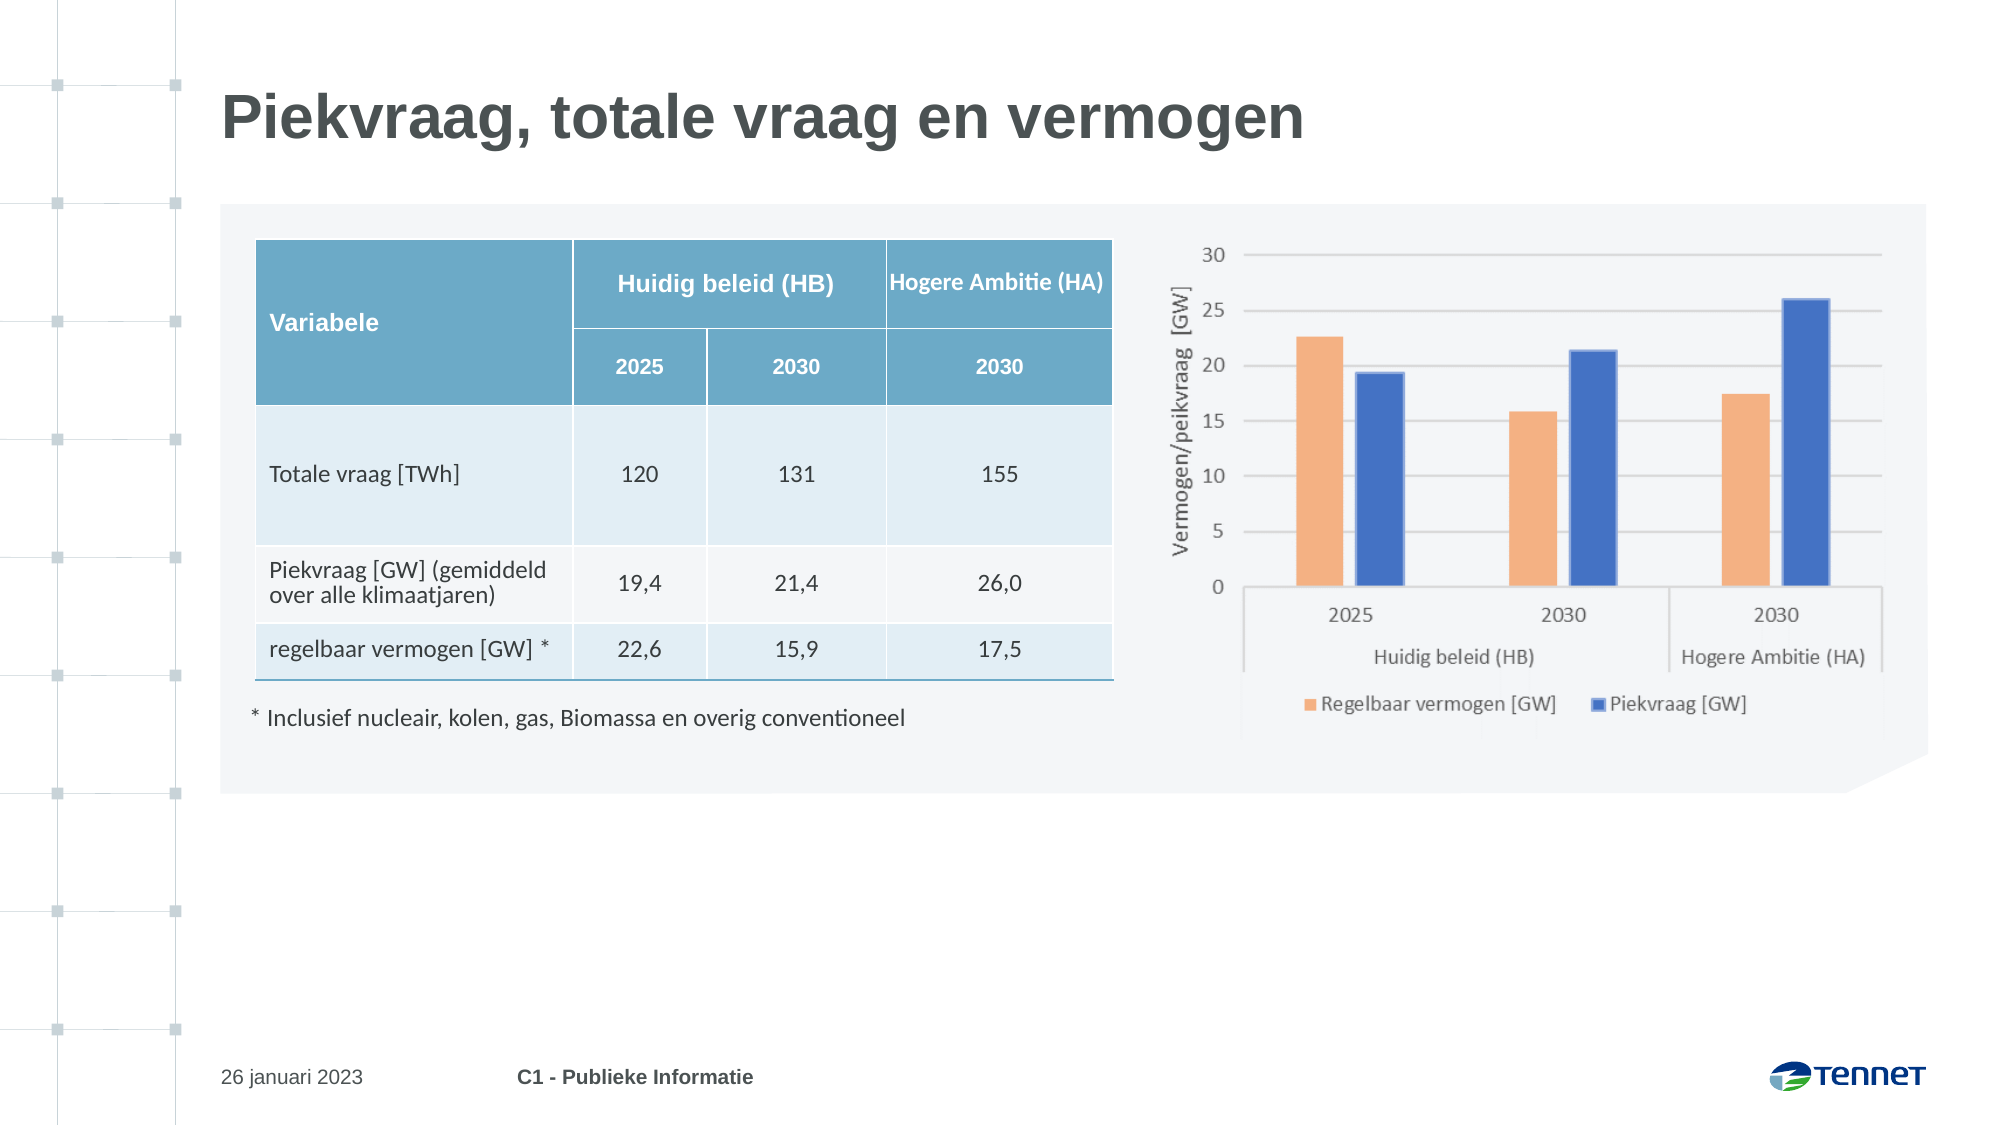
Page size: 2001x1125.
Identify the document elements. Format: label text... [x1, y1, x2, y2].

table_cell 22,6 [574, 624, 706, 679]
picture [1134, 228, 1909, 740]
title Piekvraag, totale vraag en vermogen [221, 85, 1330, 156]
table_cell 2030 [708, 329, 886, 405]
table_cell 131 [708, 406, 886, 545]
table_cell 2030 [887, 329, 1112, 405]
text_box * Inclusief nucleair, kolen, gas, Biomassa en overig conventioneel [220, 693, 1134, 739]
table_cell 17,5 [887, 624, 1112, 679]
table_cell 21,4 [708, 547, 886, 622]
table_cell 2025 [574, 329, 706, 405]
text_box [219, 203, 1930, 795]
table_cell Piekvraag [GW] (gemiddeld over alle klimaatjaren) [256, 547, 572, 622]
table_header Variabele [256, 240, 572, 405]
table_cell Totale vraag [TWh] [256, 406, 572, 545]
table_cell 120 [574, 406, 706, 545]
table_cell 155 [887, 406, 1112, 545]
table_cell regelbaar vermogen [GW] * [256, 624, 572, 679]
table_header Huidig beleid (HB) [574, 240, 886, 328]
table_cell 19,4 [574, 547, 706, 622]
table_header Hogere Ambitie (HA) [887, 240, 1112, 328]
table_cell 15,9 [708, 624, 886, 679]
table_cell 26,0 [887, 547, 1112, 622]
